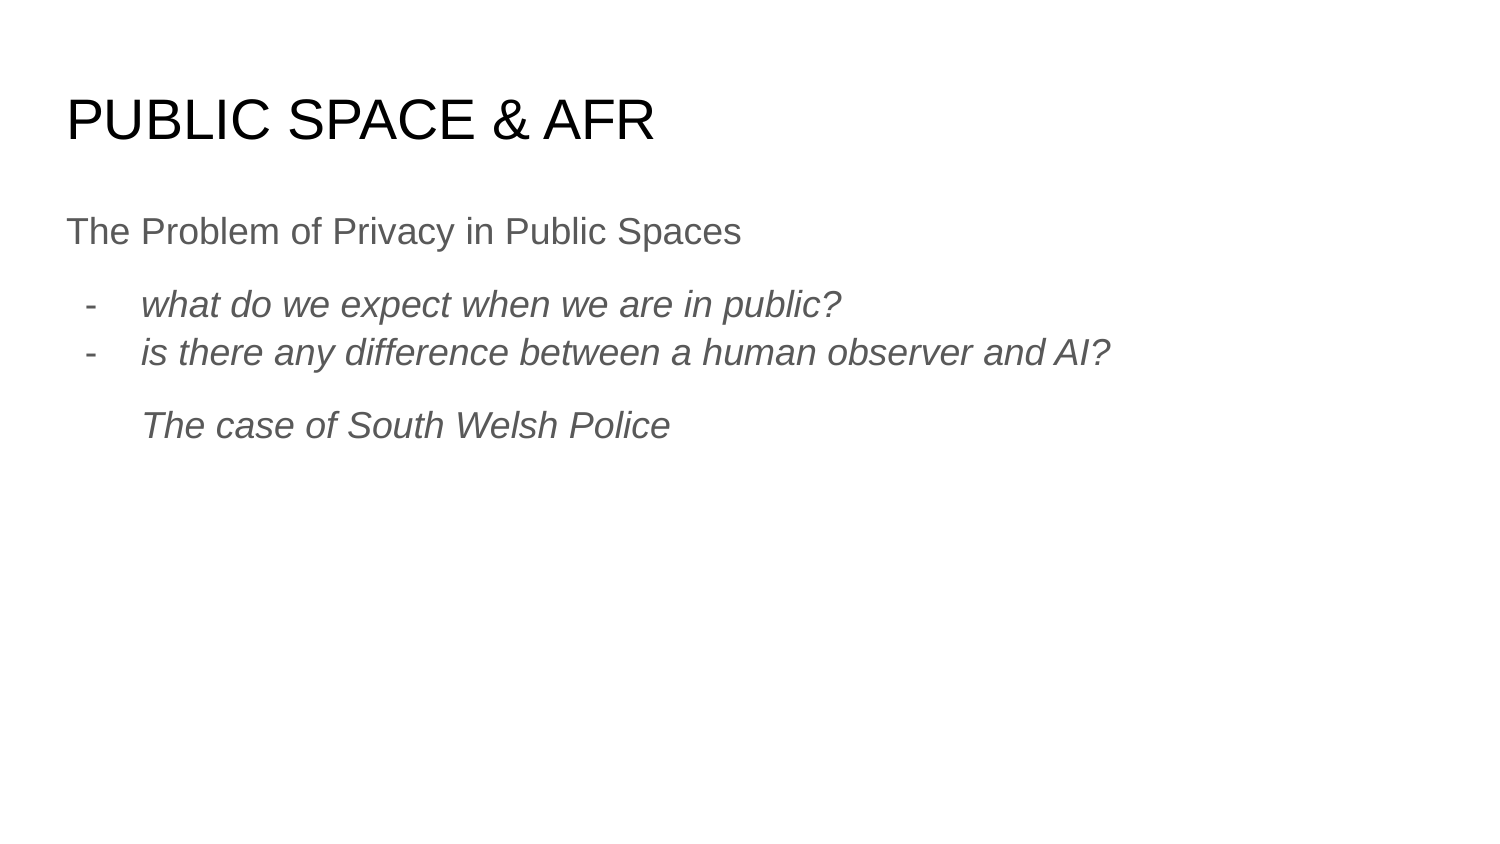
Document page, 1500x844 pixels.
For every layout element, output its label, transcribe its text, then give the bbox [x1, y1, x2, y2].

list The Problem of Privacy in Public Spaces what do we expect when we are in public? is there any difference between a human observer and AI? The case of South Welsh Police [51, 189, 1449, 750]
title PUBLIC SPACE & AFR [51, 72, 1449, 167]
